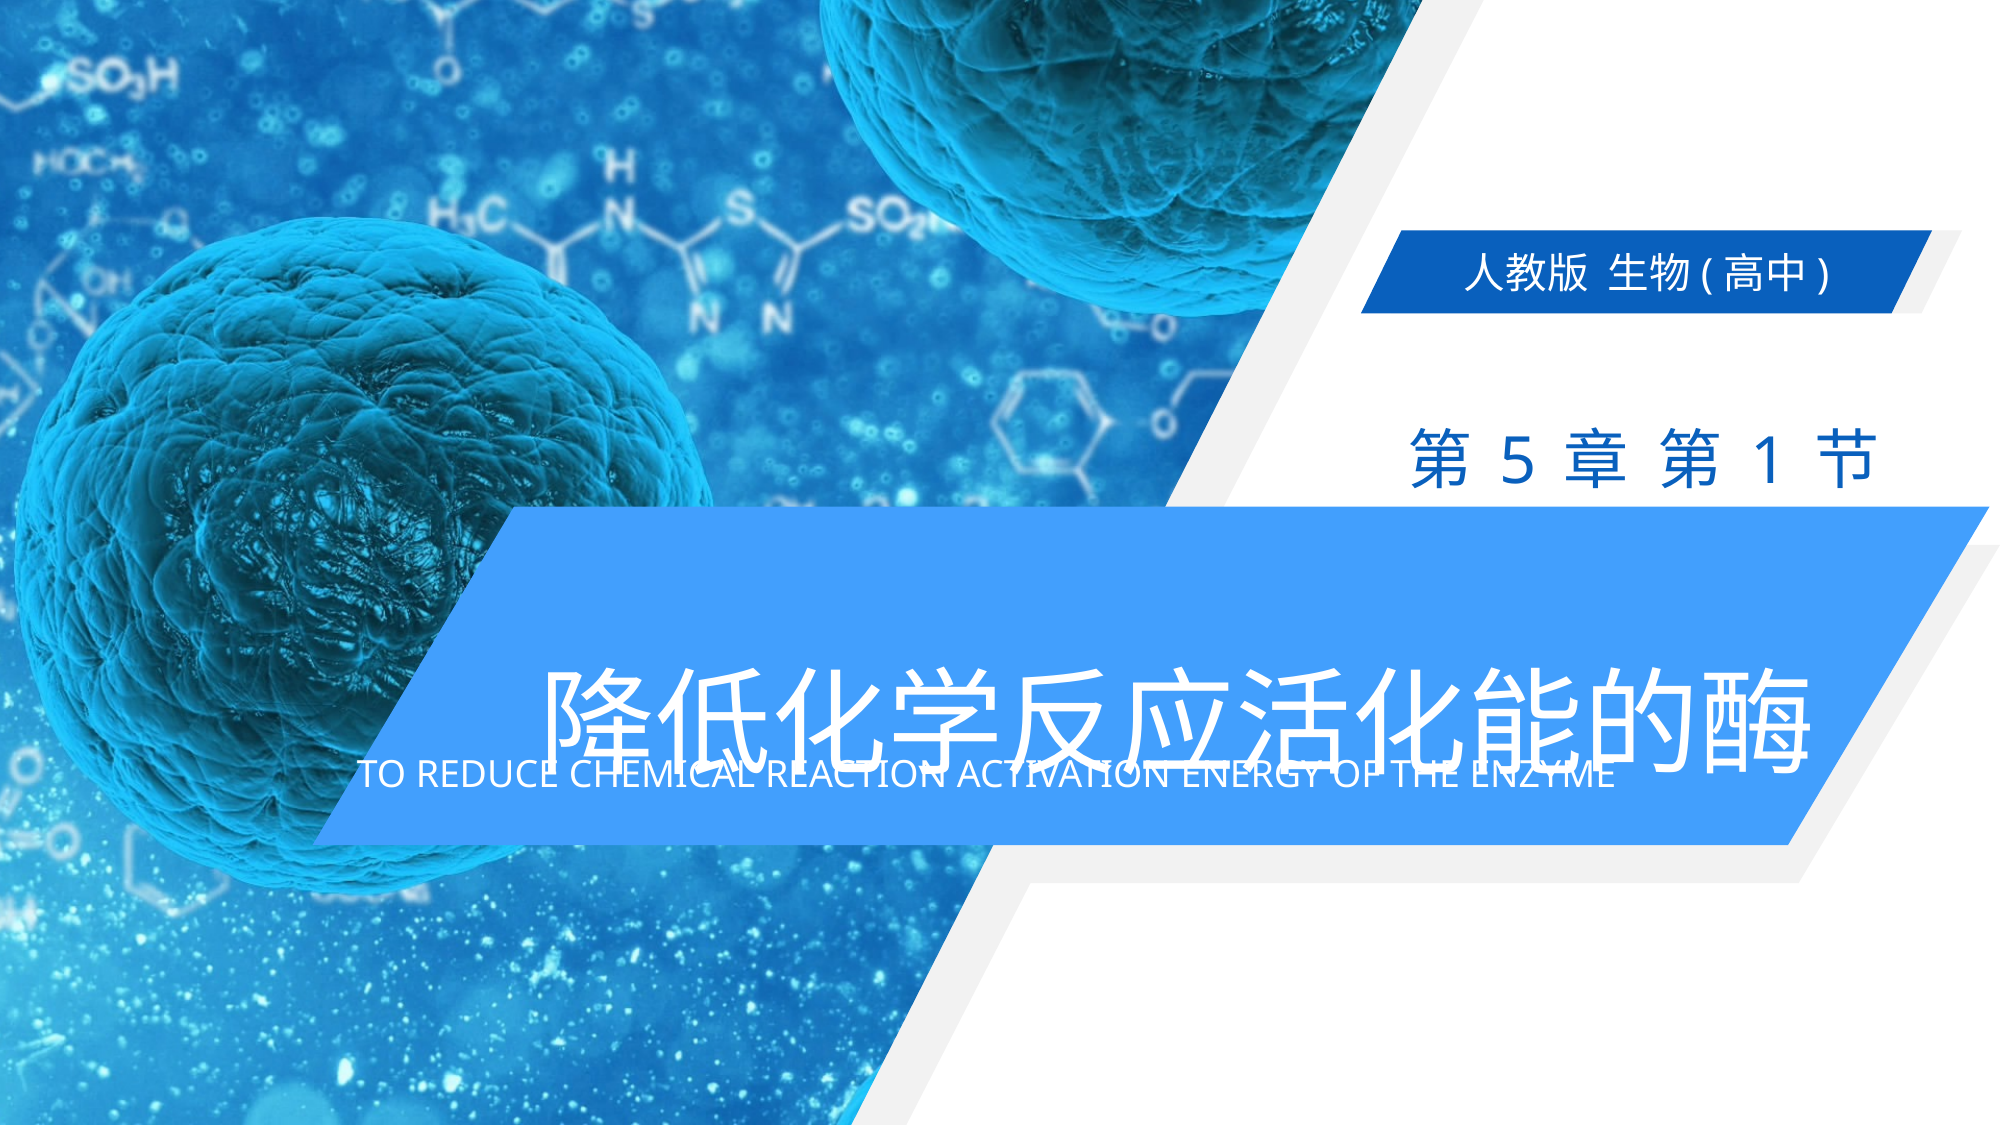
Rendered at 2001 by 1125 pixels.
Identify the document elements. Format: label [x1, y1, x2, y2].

text_box [1484, 804, 1847, 885]
text_box [1484, 804, 1814, 847]
text_box [342, 230, 2000, 804]
text_box [0, 0, 1484, 1125]
